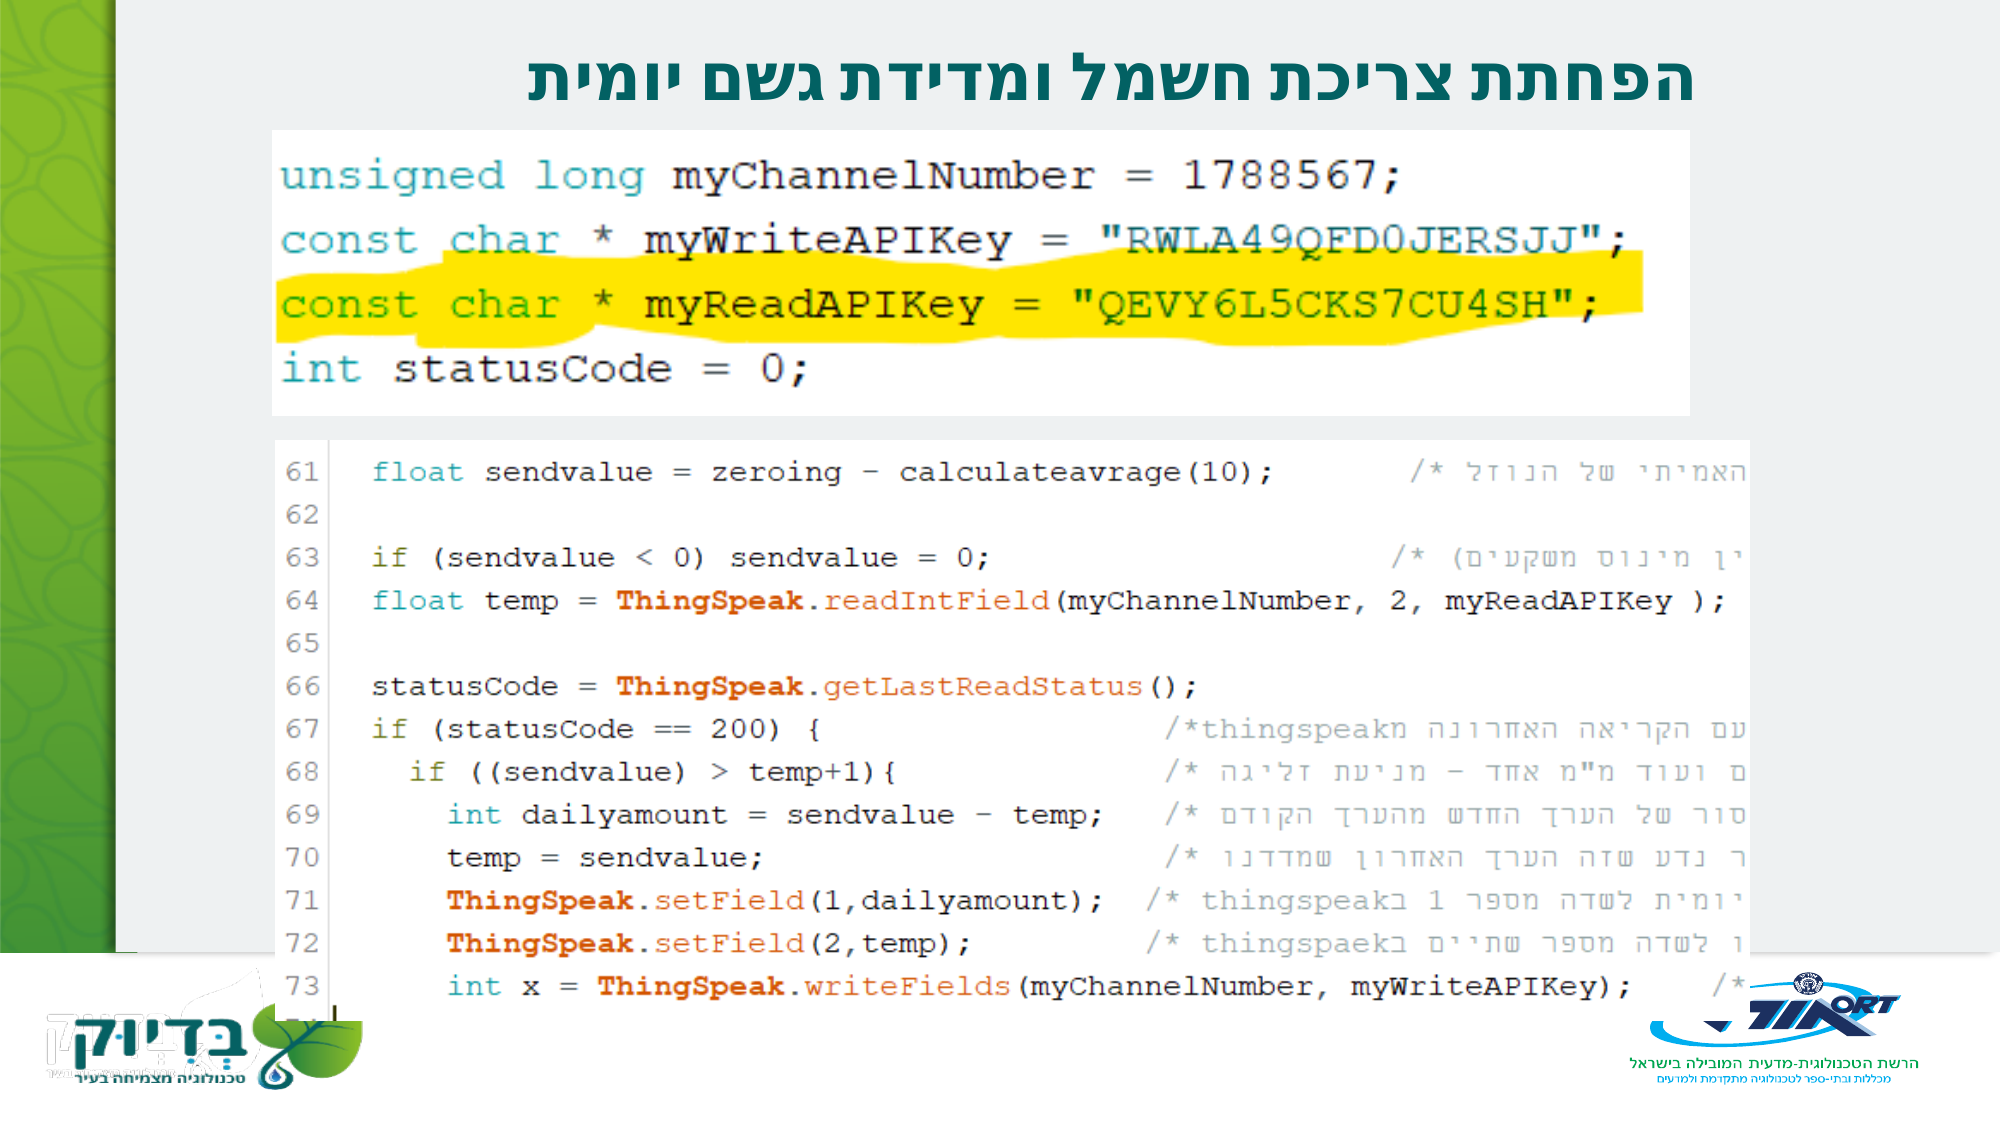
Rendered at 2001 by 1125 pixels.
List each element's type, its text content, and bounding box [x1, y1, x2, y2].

picture [0, 0, 115, 953]
picture [63, 440, 1751, 1092]
title הפחתת צריכת חשמל ומדידת גשם יומית [420, 0, 1715, 171]
picture [271, 130, 1690, 416]
picture [1839, 1076, 1848, 1083]
picture [1773, 1076, 1779, 1083]
